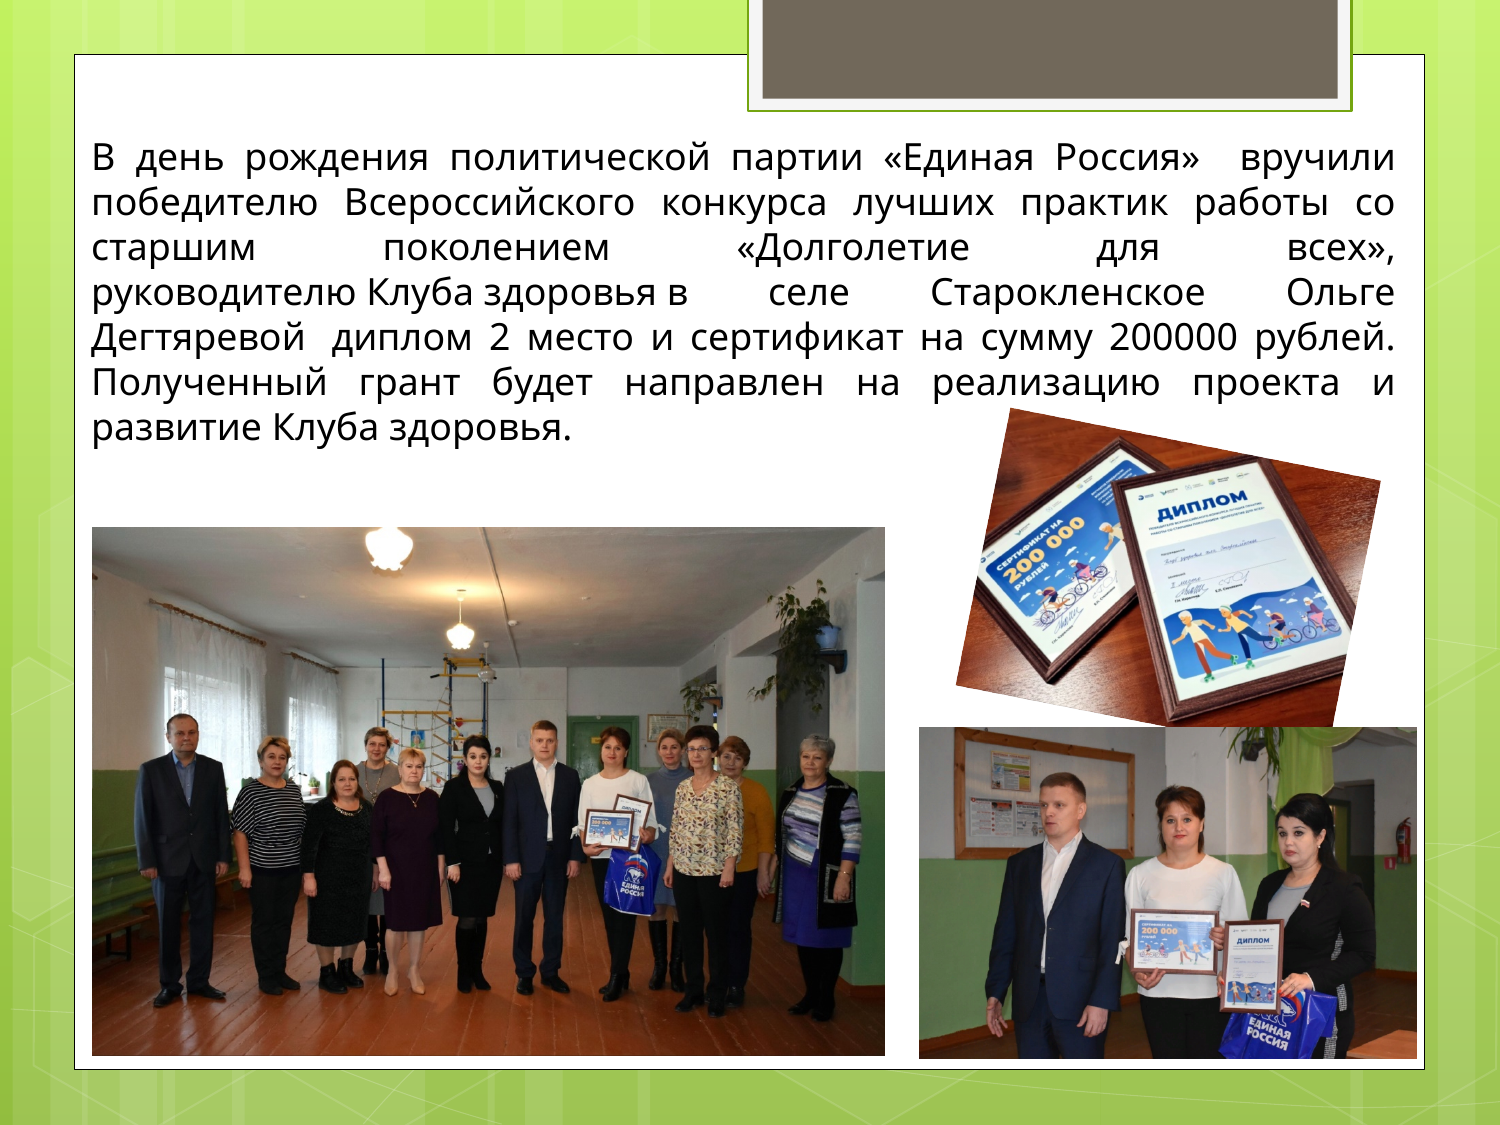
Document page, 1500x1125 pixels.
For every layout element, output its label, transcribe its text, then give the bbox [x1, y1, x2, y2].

picture [92, 527, 886, 1057]
list В день рождения политической партии «Единая Россия» вручили победителю Всероссийского конкурса лучших практик работы со старшим поколением «Долголетие для всех», руководителю Клуба здоровья в селе Старокленское Ольге Дегтяревой диплом 2 место и сертификат на сумму 200000 рублей. Полученный грант будет направлен на реализацию проекта и развитие Клуба здоровья. [64, 125, 1412, 701]
picture [919, 408, 1417, 1060]
